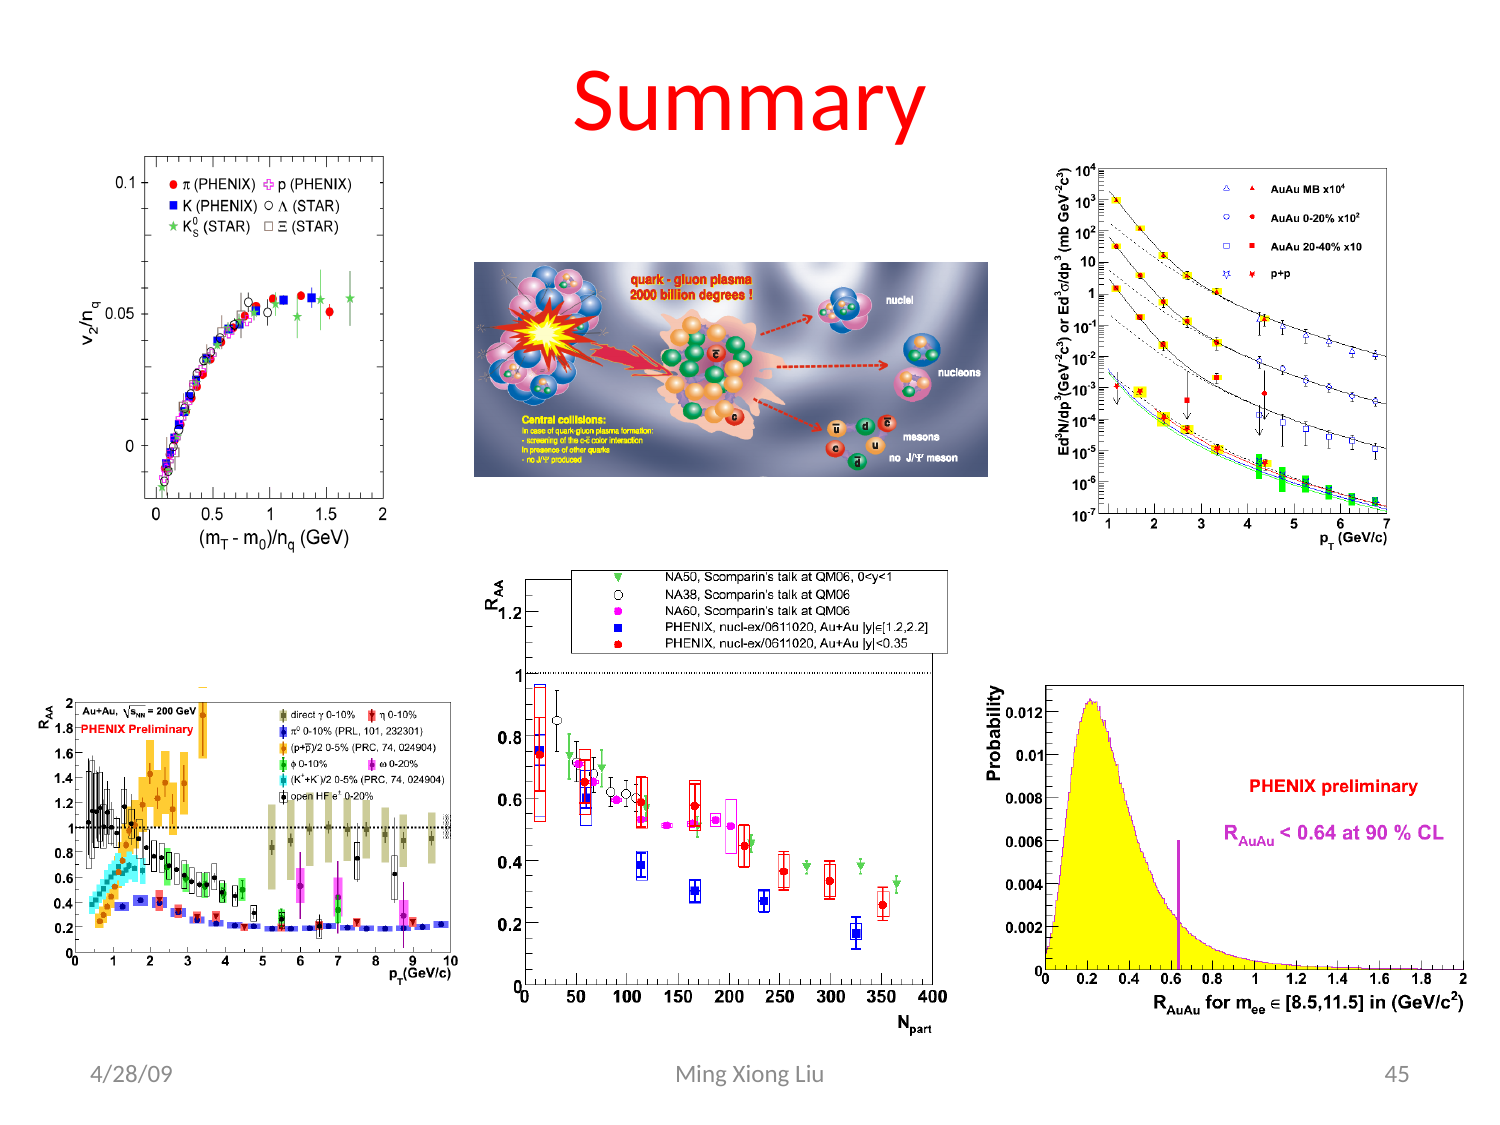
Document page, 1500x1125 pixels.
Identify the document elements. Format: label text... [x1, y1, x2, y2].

picture [474, 555, 956, 1043]
title Summary [75, 0, 1425, 188]
picture [1041, 125, 1426, 556]
picture [37, 687, 459, 988]
picture [978, 662, 1500, 1018]
picture [474, 262, 988, 477]
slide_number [75, 1042, 425, 1103]
picture [74, 155, 388, 556]
footer Ming Xiong Liu [512, 1042, 988, 1103]
slide_number 45 [1074, 1042, 1425, 1103]
